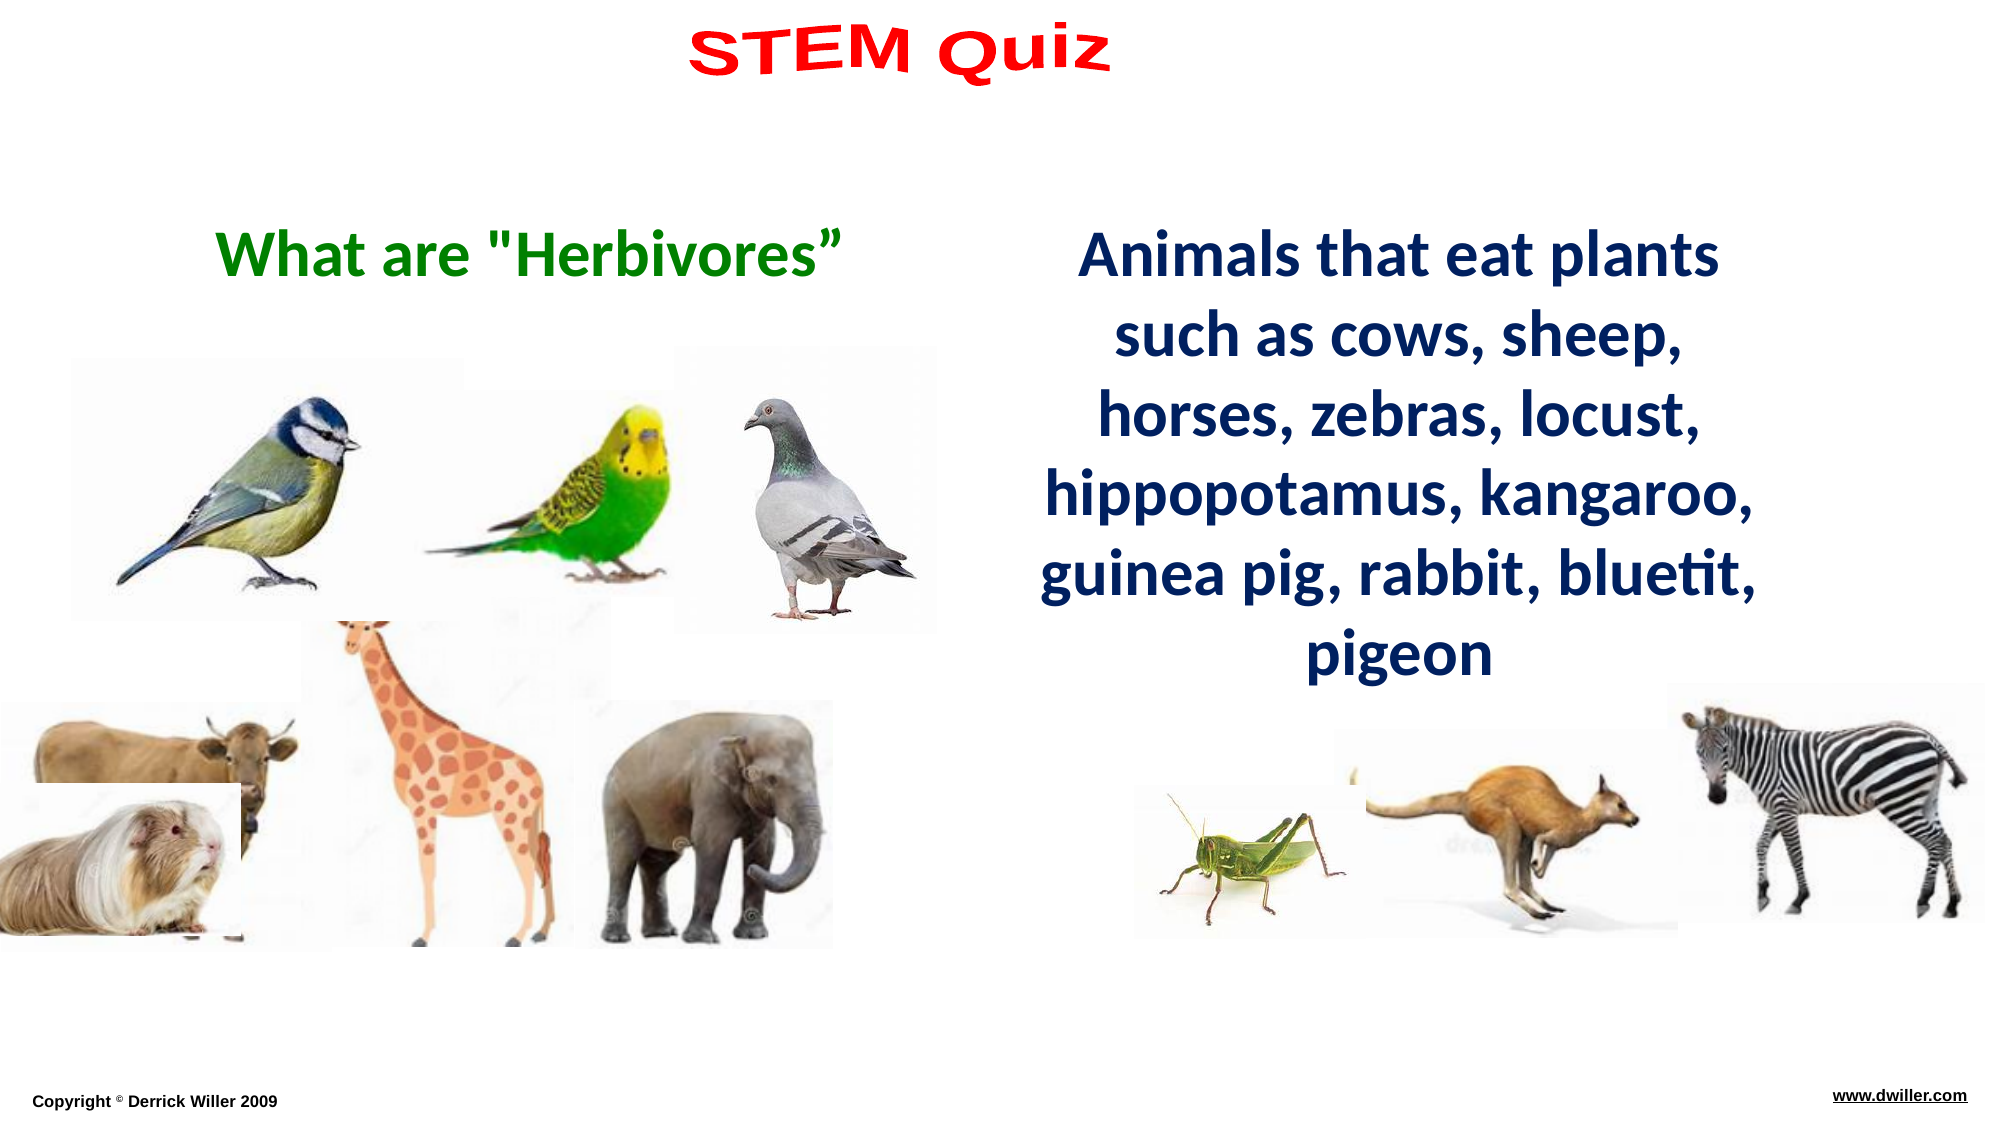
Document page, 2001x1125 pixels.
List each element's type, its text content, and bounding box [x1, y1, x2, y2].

text_box What are "Herbivores” [200, 201, 999, 297]
text_box Animals that eat plants such as cows, sheep, horses, zebras, locust, hippopotamus, kangaroo, guinea pig, rabbit, bluetit, pigeon [999, 201, 1800, 697]
picture [0, 346, 937, 952]
picture [1134, 683, 1985, 939]
